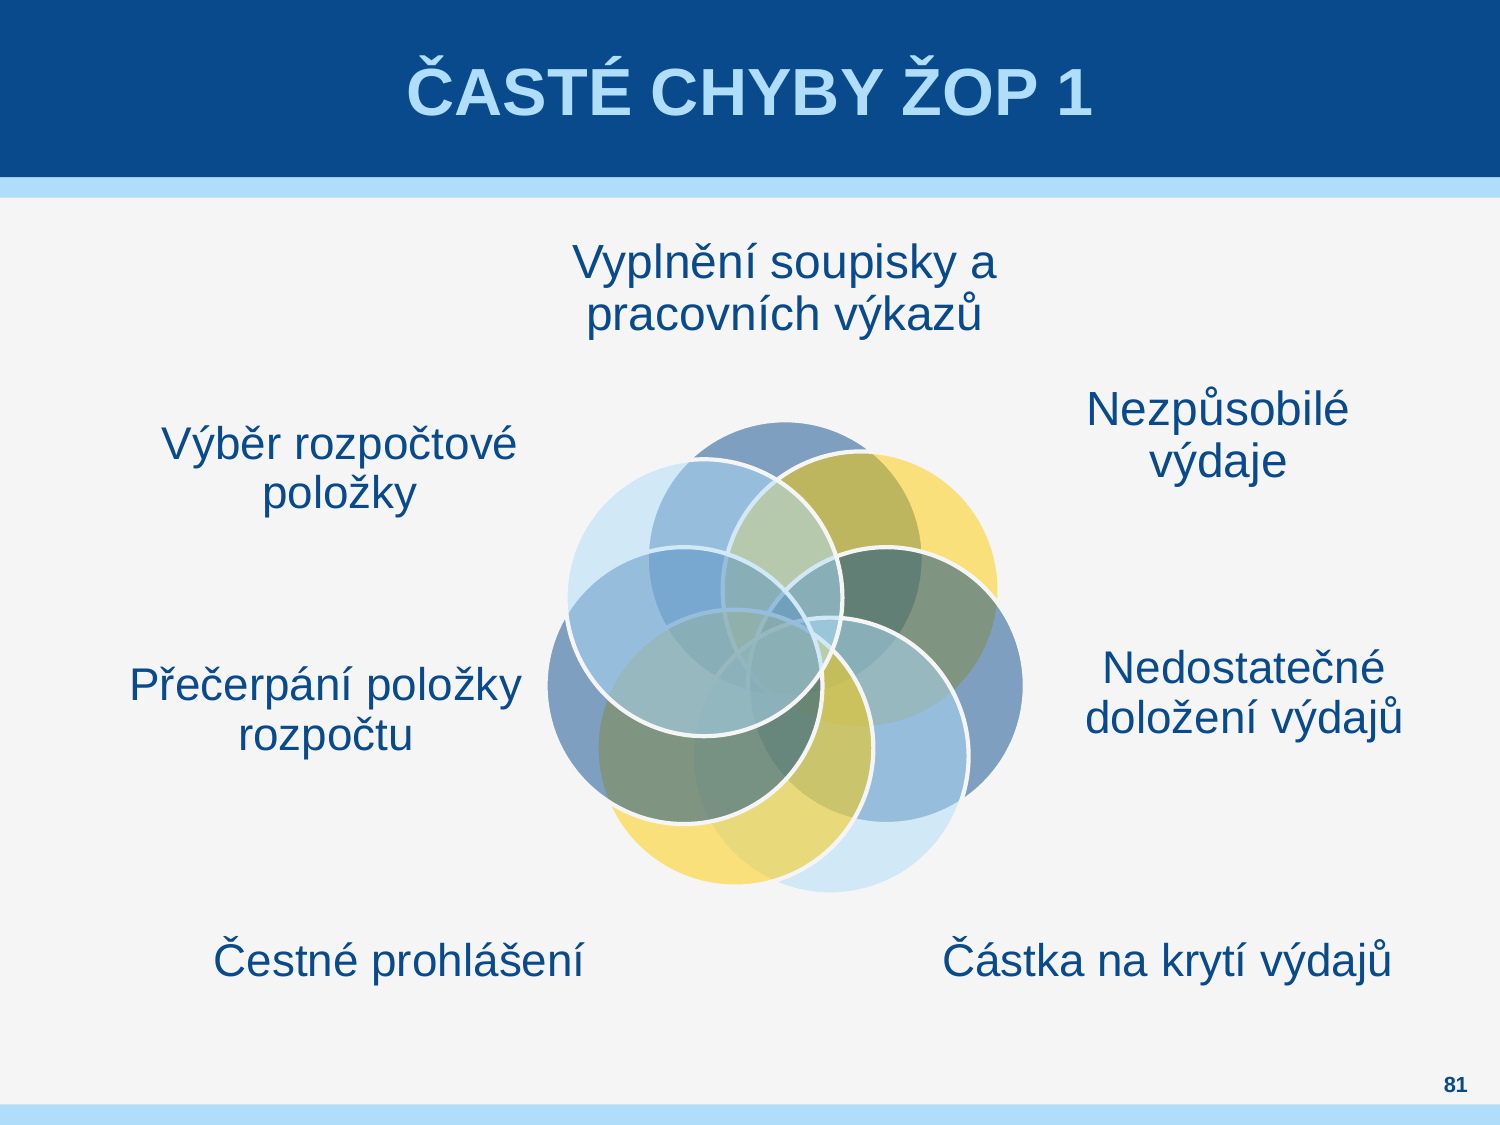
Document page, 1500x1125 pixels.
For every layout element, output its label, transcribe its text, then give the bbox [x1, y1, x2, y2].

slide_number 81 [1417, 1068, 1495, 1099]
title Časté chyby ŽoP 1 [59, 0, 1441, 178]
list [88, 219, 1412, 1070]
